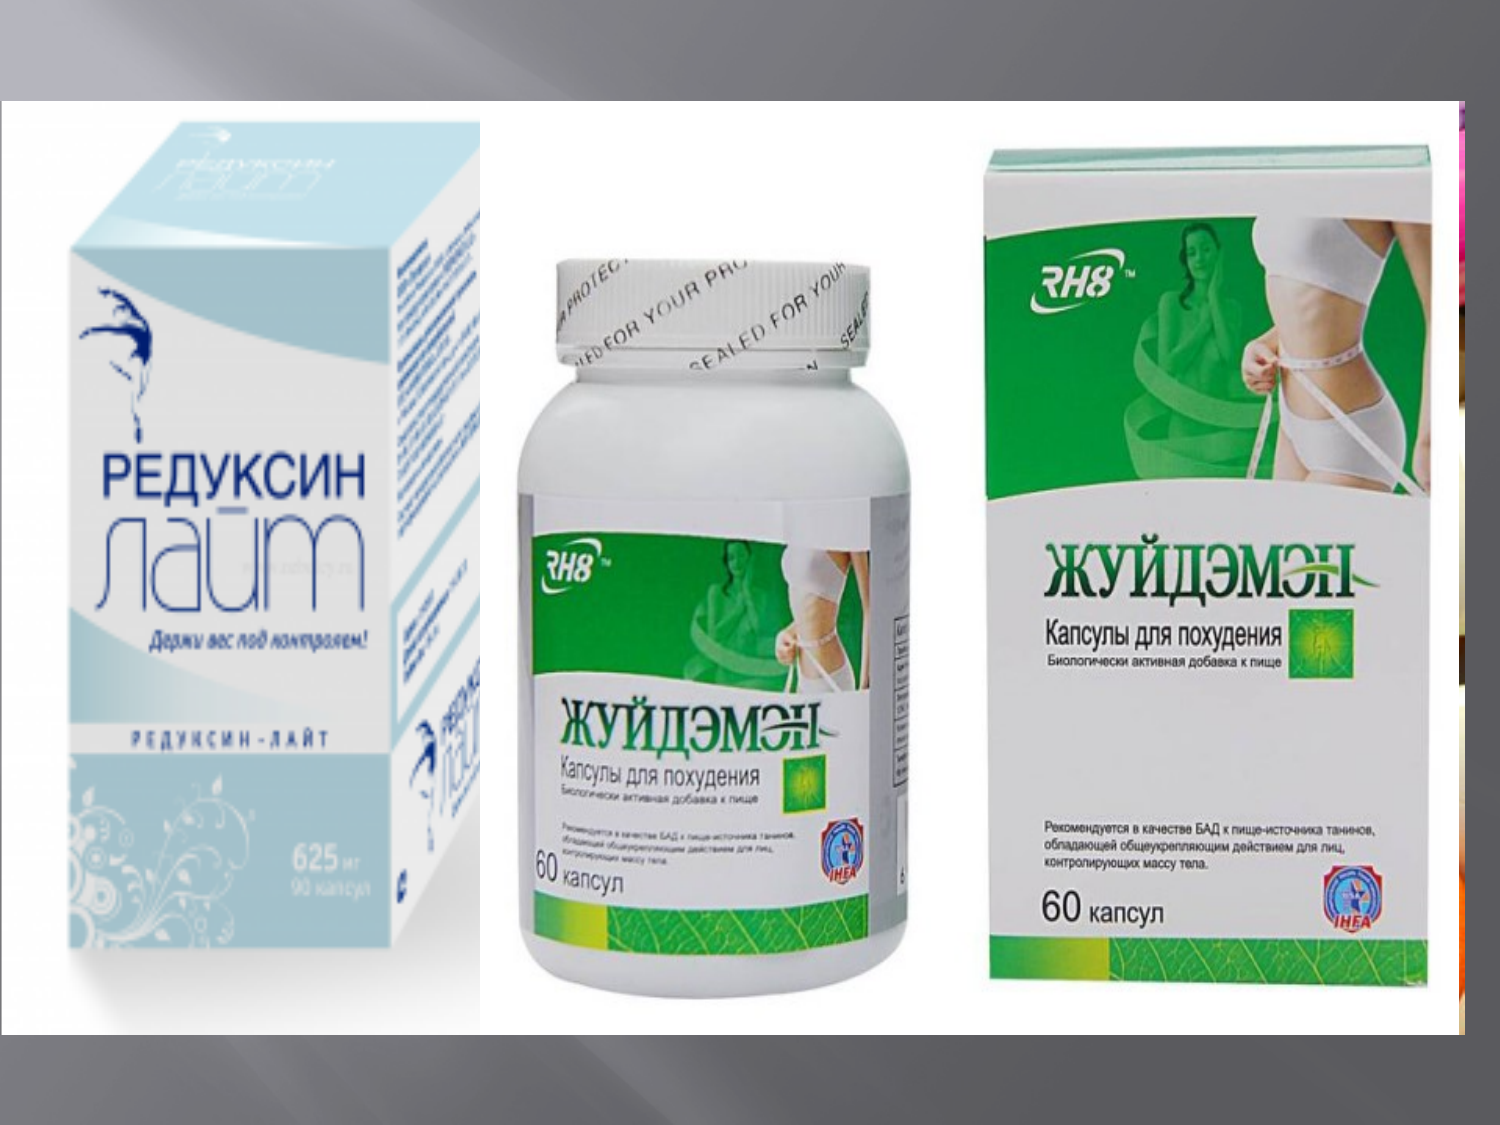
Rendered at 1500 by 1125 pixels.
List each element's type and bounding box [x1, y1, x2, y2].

picture [0, 101, 1465, 1036]
